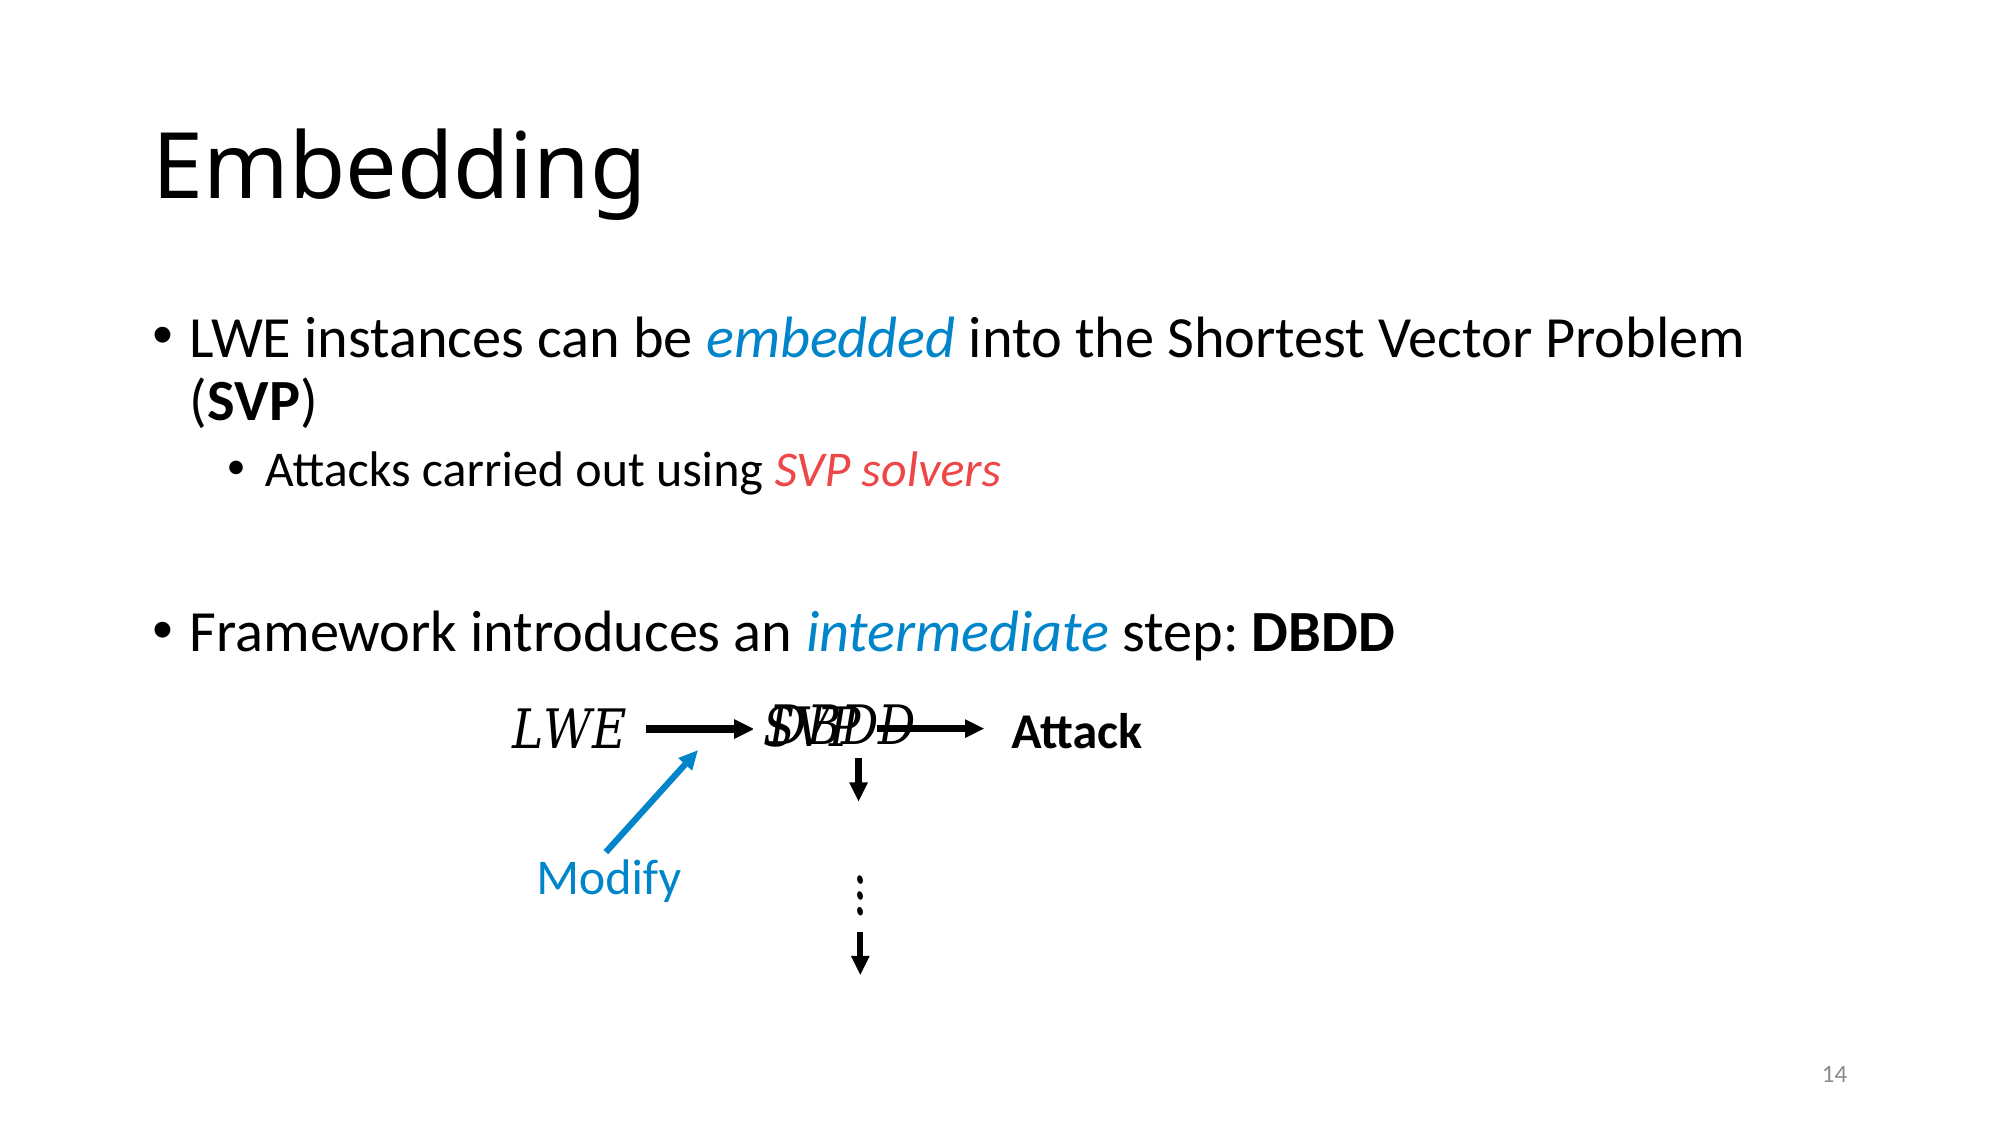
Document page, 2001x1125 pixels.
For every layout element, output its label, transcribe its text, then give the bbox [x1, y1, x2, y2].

title Embedding [137, 59, 1863, 278]
slide_number 14 [1412, 1042, 1863, 1103]
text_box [646, 690, 1159, 767]
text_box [605, 750, 698, 853]
list LWE instances can be embedded into the Shortest Vector Problem (SVP) Attacks carried out using SVP solvers Framework introduces an intermediate step: DBDD [137, 299, 1863, 1014]
text_box Modify [521, 836, 697, 912]
